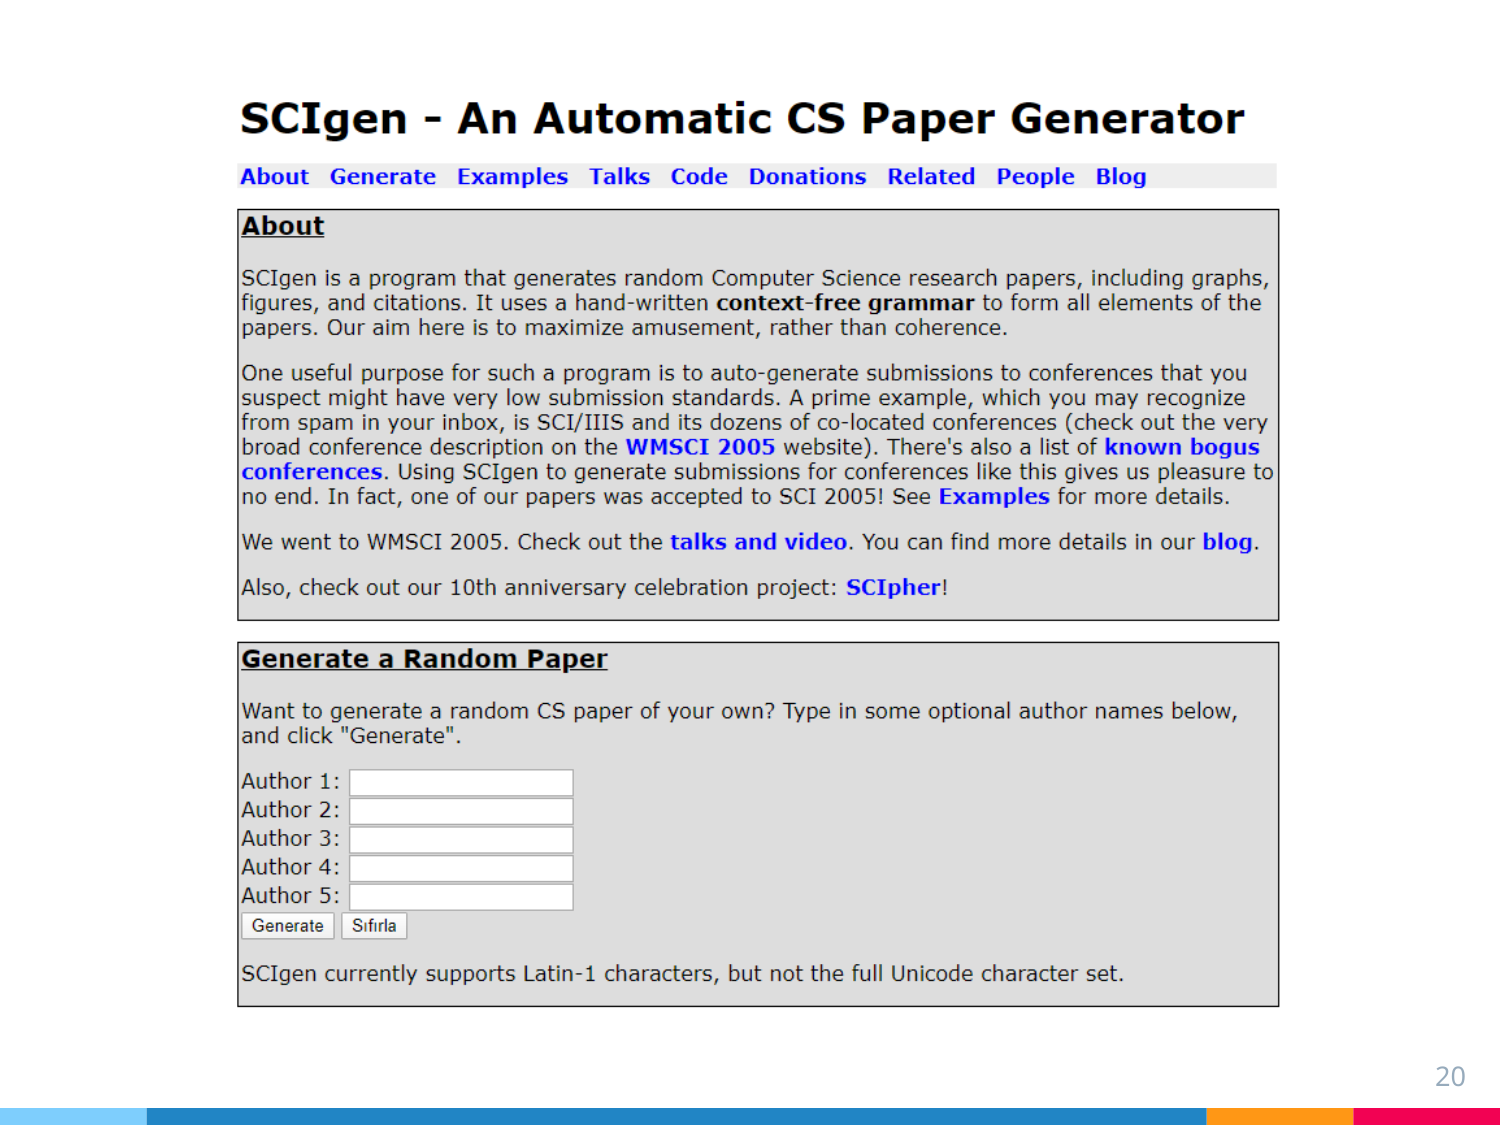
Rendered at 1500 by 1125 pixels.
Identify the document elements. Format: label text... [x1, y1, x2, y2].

slide_number 20 [1391, 1043, 1482, 1113]
picture [227, 92, 1299, 1015]
